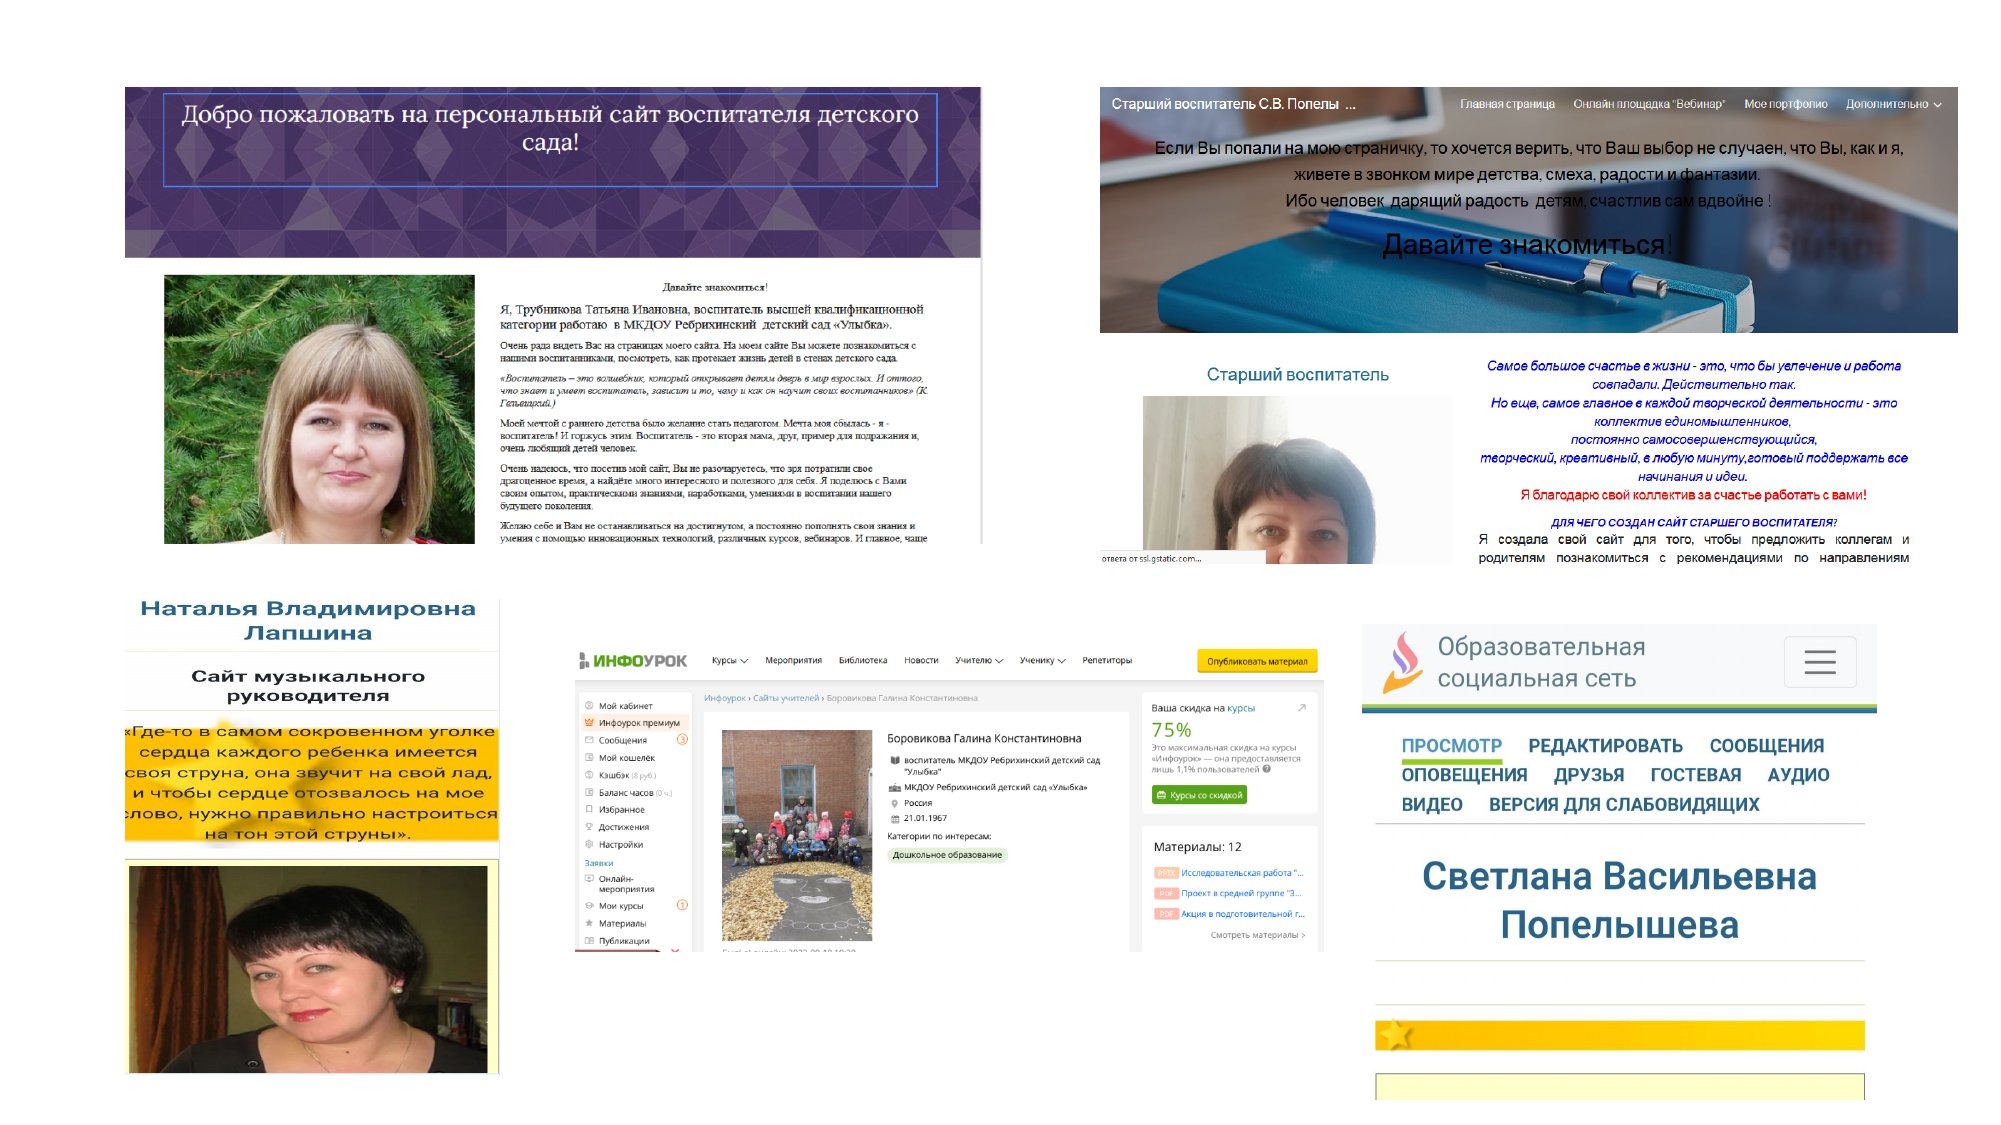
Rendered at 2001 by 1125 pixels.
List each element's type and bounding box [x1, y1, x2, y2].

picture [574, 649, 1324, 953]
picture [124, 87, 984, 544]
picture [1362, 624, 1877, 1101]
picture [1099, 87, 1958, 565]
picture [124, 599, 501, 1075]
